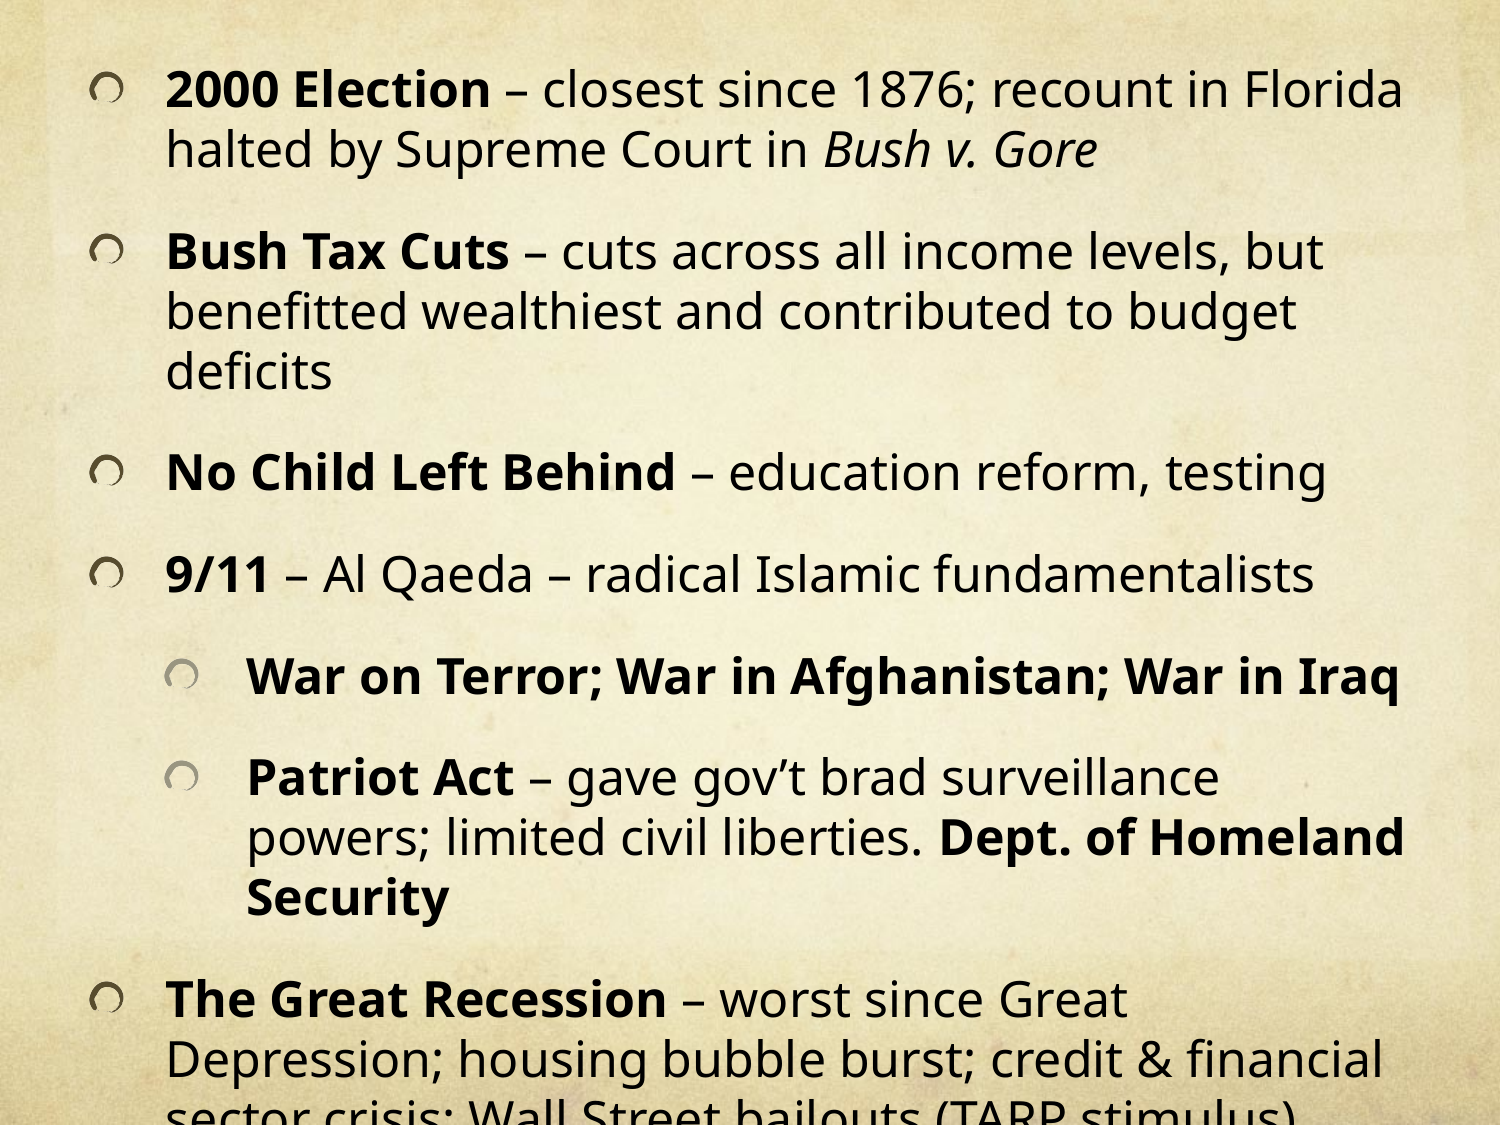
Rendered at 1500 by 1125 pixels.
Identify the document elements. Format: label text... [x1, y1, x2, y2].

picture [0, 0, 1500, 1125]
list 2000 Election – closest since 1876; recount in Florida halted by Supreme Court in Bush v. Gore Bush Tax Cuts – cuts across all income levels, but benefitted wealthiest and contributed to budget deficits No Child Left Behind – education reform, testing 9/11 – Al Qaeda – radical Islamic fundamentalists War on Terror; War in Afghanistan; War in Iraq Patriot Act – gave gov’t brad surveillance powers; limited civil liberties. Dept. of Homeland Security The Great Recession – worst since Great Depression; housing bubble burst; credit & financial sector crisis; Wall Street bailouts (TARP stimulus) [75, 50, 1425, 1113]
